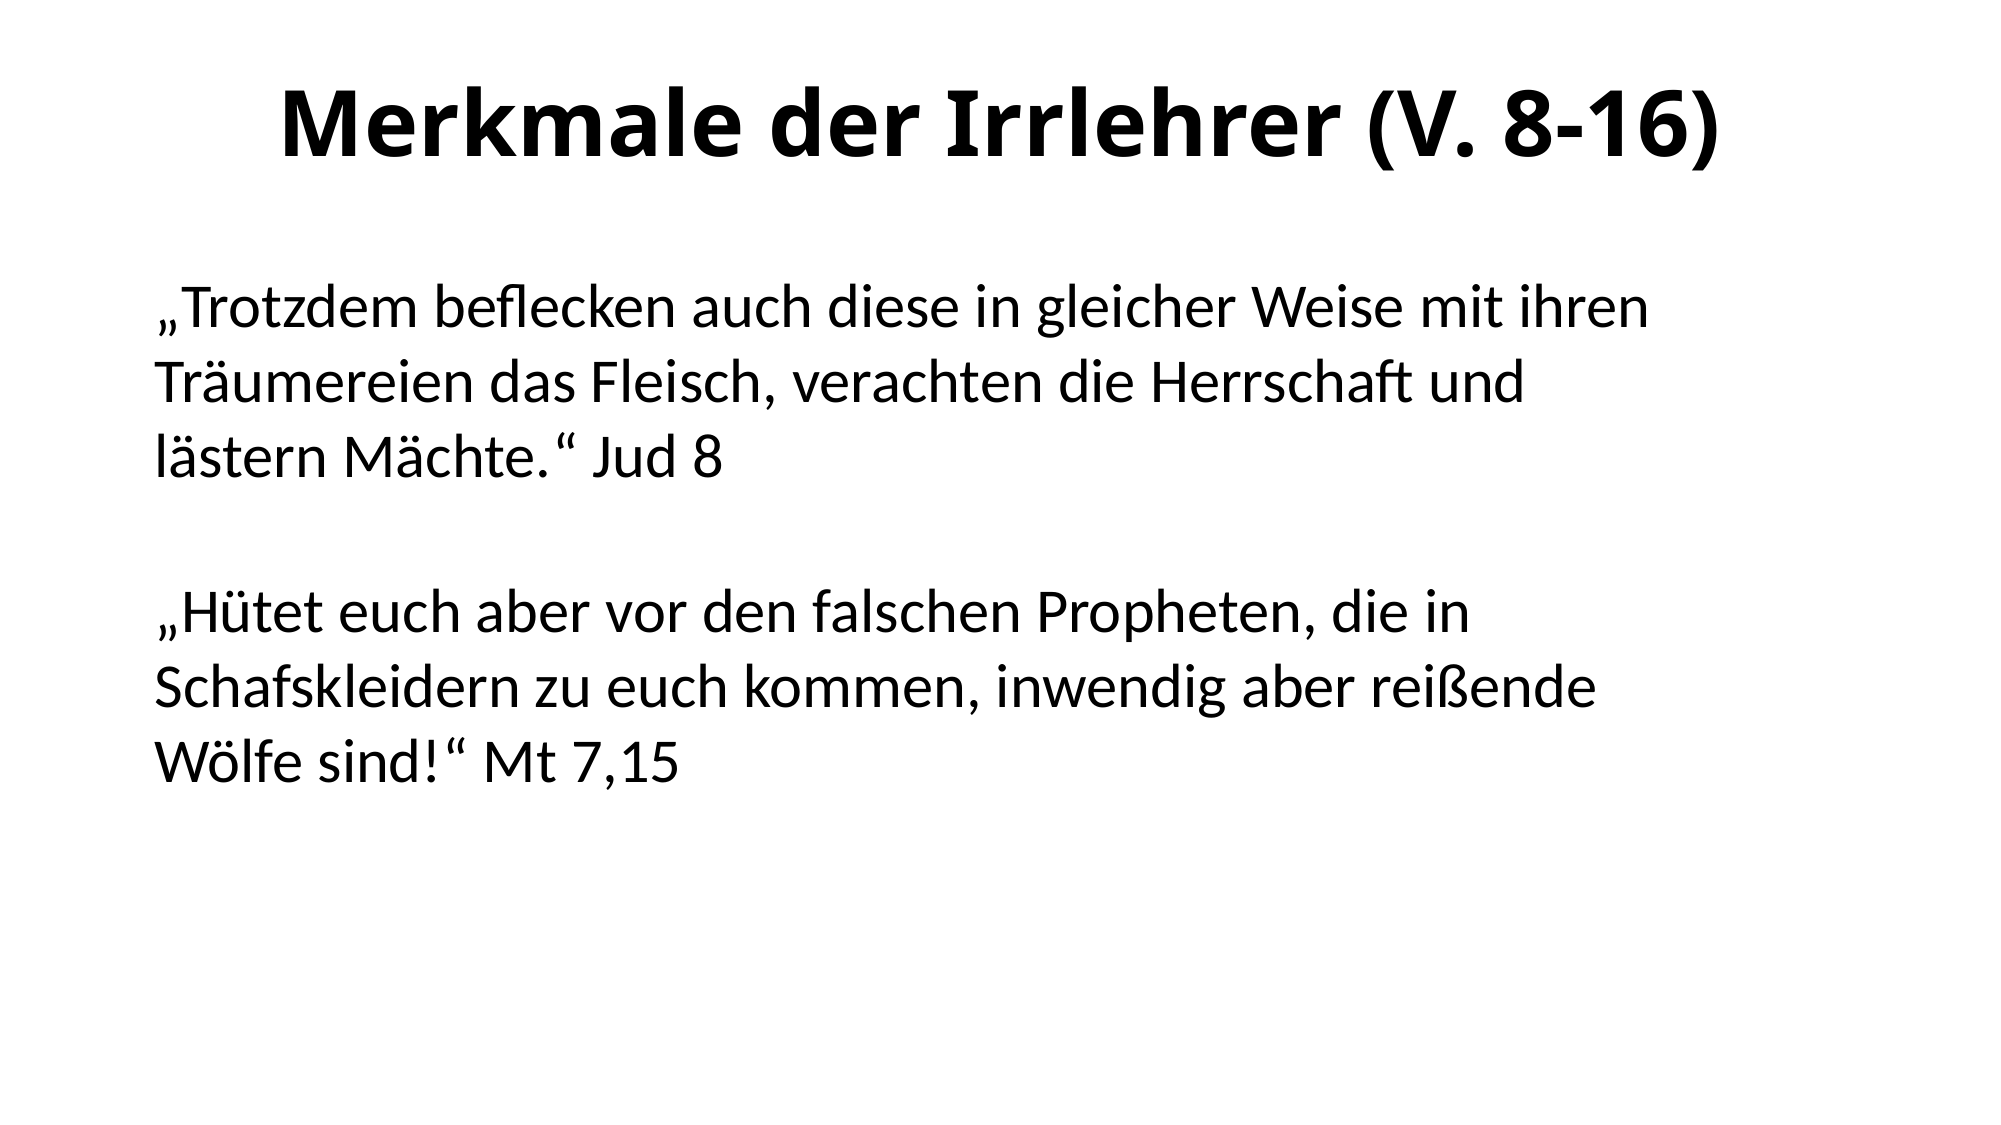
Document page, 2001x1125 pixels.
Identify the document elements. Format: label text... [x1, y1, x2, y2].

text_box „Hütet euch aber vor den falschen Propheten, die in Schafskleidern zu euch kommen, inwendig aber reißende Wölfe sind!“ Mt 7,15 [140, 562, 1725, 803]
text_box „Trotzdem beflecken auch diese in gleicher Weise mit ihren Träumereien das Fleisch, verachten die Herrschaft und lästern Mächte.“ Jud 8 [140, 257, 1725, 498]
title Merkmale der Irrlehrer (V. 8-16) [137, 59, 1863, 194]
